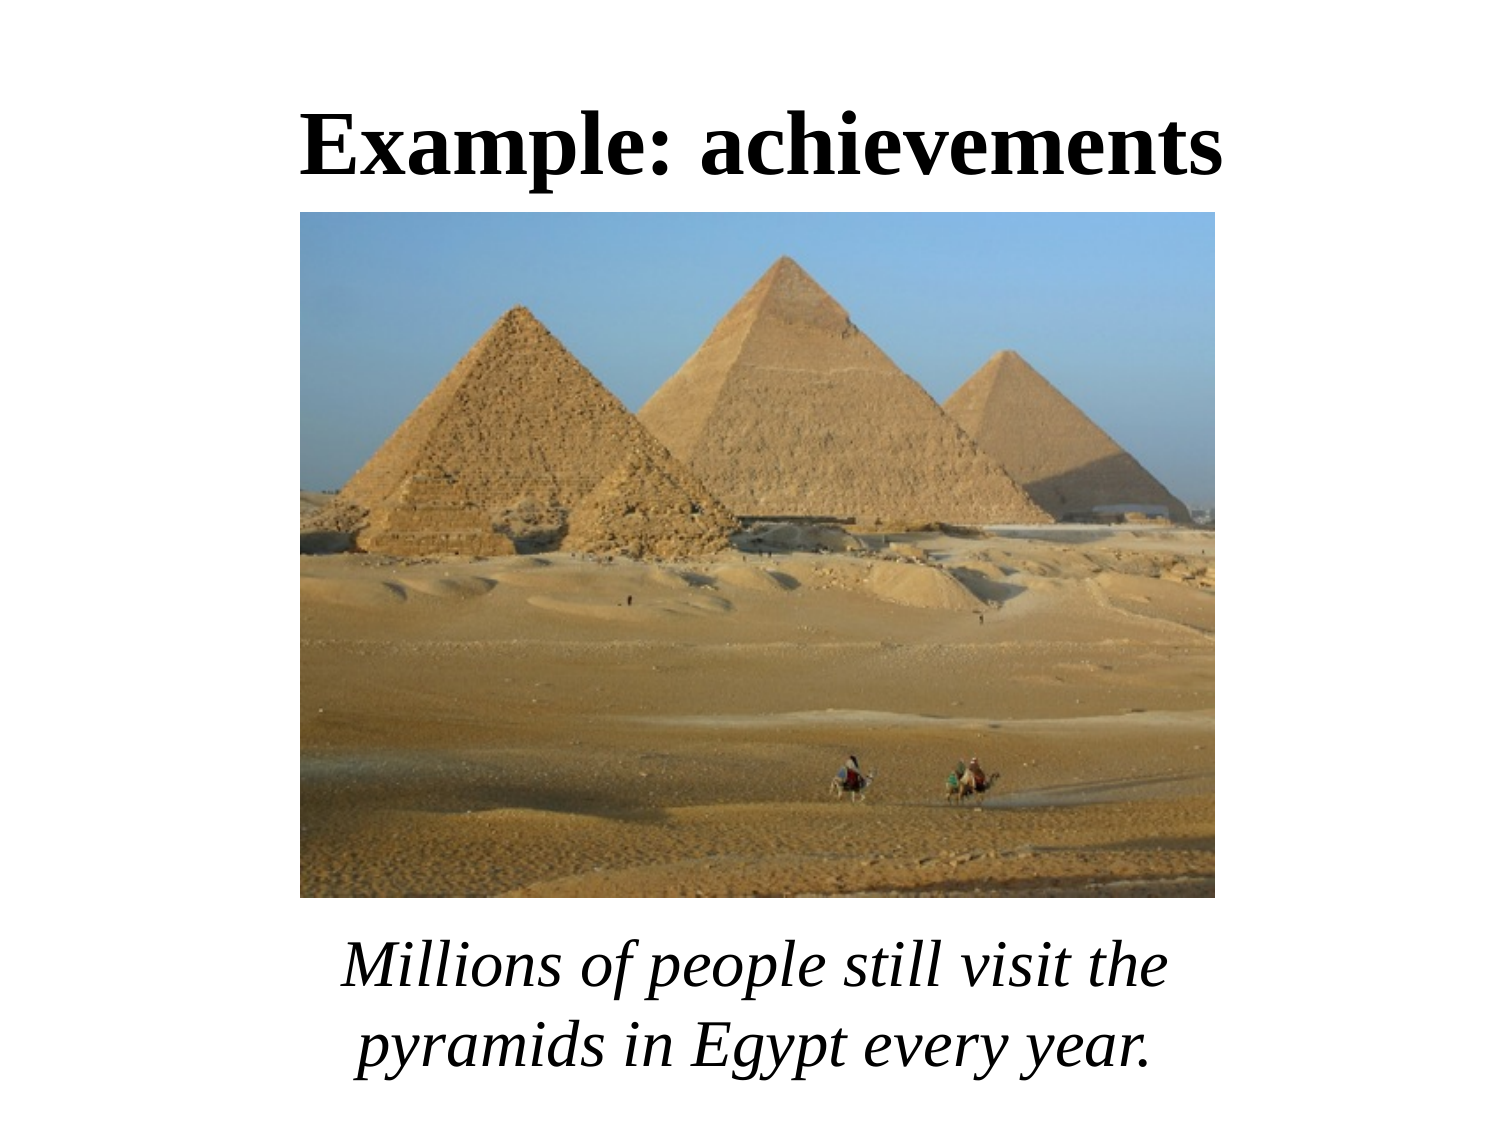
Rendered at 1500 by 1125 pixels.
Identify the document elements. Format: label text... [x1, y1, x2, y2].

picture [299, 212, 1216, 898]
text_box Millions of people still visit the pyramids in Egypt every year. [274, 912, 1238, 1088]
text_box Example: achievements [225, 75, 1300, 200]
